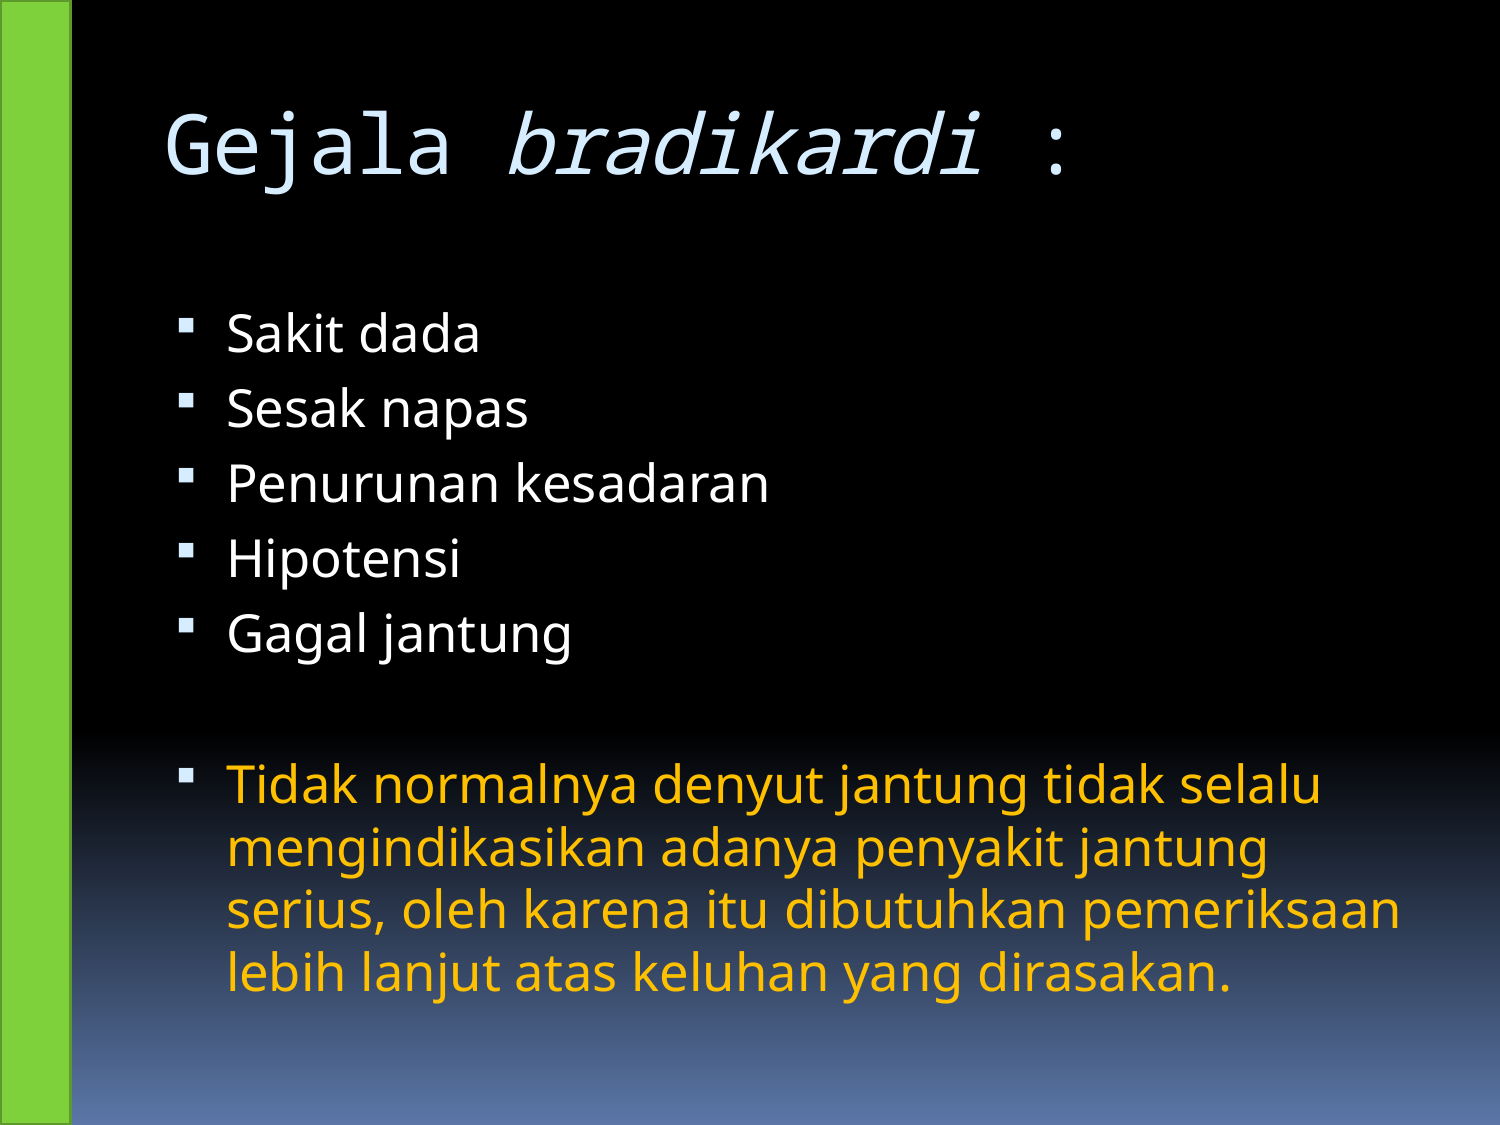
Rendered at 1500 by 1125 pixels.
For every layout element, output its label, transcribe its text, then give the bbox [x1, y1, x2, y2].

title Gejala bradikardi : [150, 83, 1425, 234]
list Sakit dada Sesak napas Penurunan kesadaran Hipotensi Gagal jantung Tidak normalnya denyut jantung tidak selalu mengindikasikan adanya penyakit jantung serius, oleh karena itu dibutuhkan pemeriksaan lebih lanjut atas keluhan yang dirasakan. [150, 292, 1425, 1043]
text_box [0, 0, 72, 1125]
